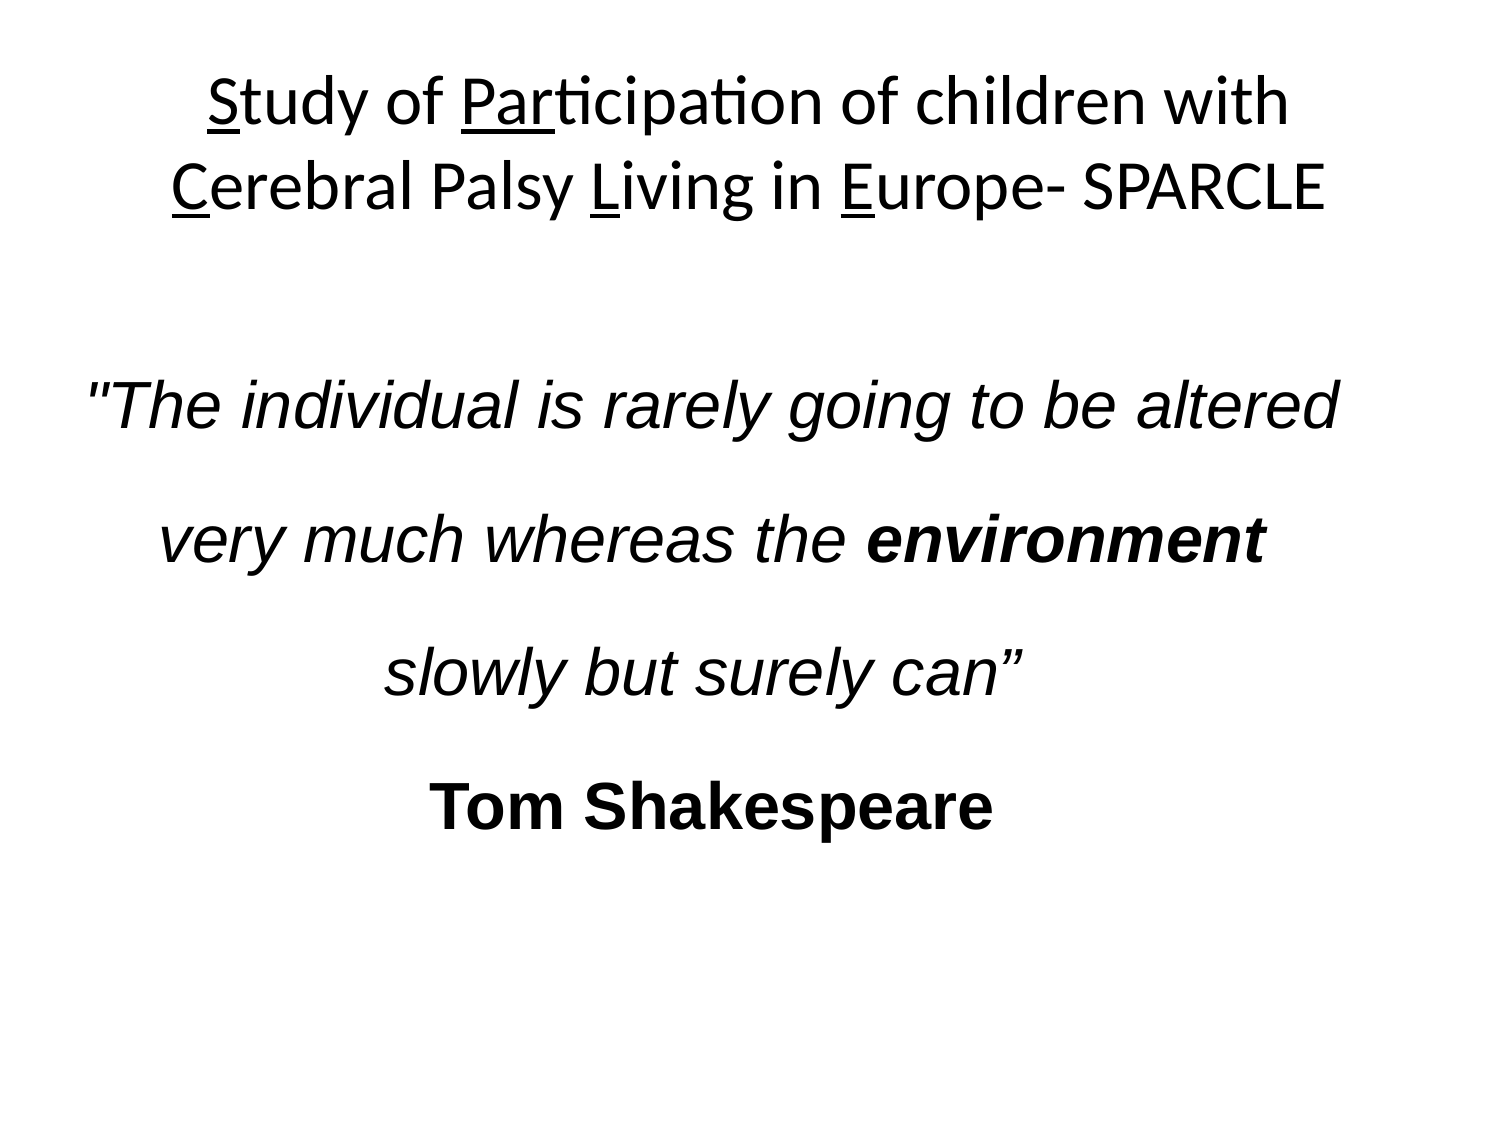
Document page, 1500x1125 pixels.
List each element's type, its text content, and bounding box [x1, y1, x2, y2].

title Study of Participation of children with Cerebral Palsy Living in Europe- SPARCLE [75, 45, 1425, 233]
list "The individual is rarely going to be altered very much whereas the environment slowly but surely can” Tom Shakespeare [0, 314, 1425, 1005]
